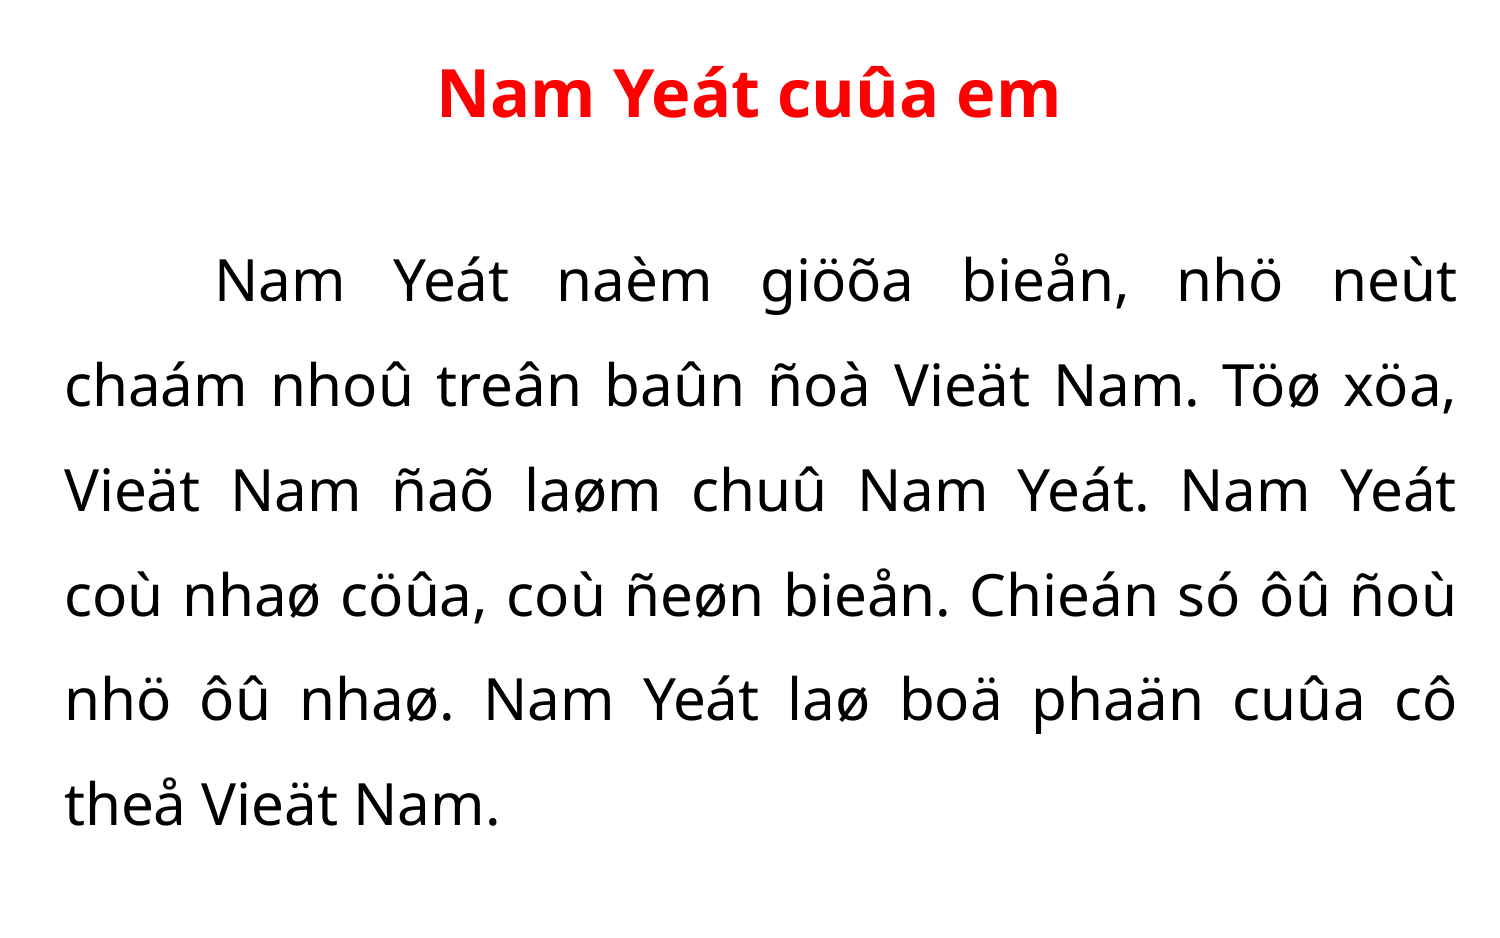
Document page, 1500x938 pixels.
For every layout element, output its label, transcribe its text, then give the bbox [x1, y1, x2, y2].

text_box Nam Yeát naèm giöõa bieån, nhö neùt chaám nhoû treân baûn ñoà Vieät Nam. Töø xöa, Vieät Nam ñaõ laøm chuû Nam Yeát. Nam Yeát coù nhaø cöûa, coù ñeøn bieån. Chieán só ôû ñoù nhö ôû nhaø. Nam Yeát laø boä phaän cuûa cô theå Vieät Nam. [49, 200, 1473, 938]
text_box Nam Yeát cuûa em [421, 43, 1077, 139]
